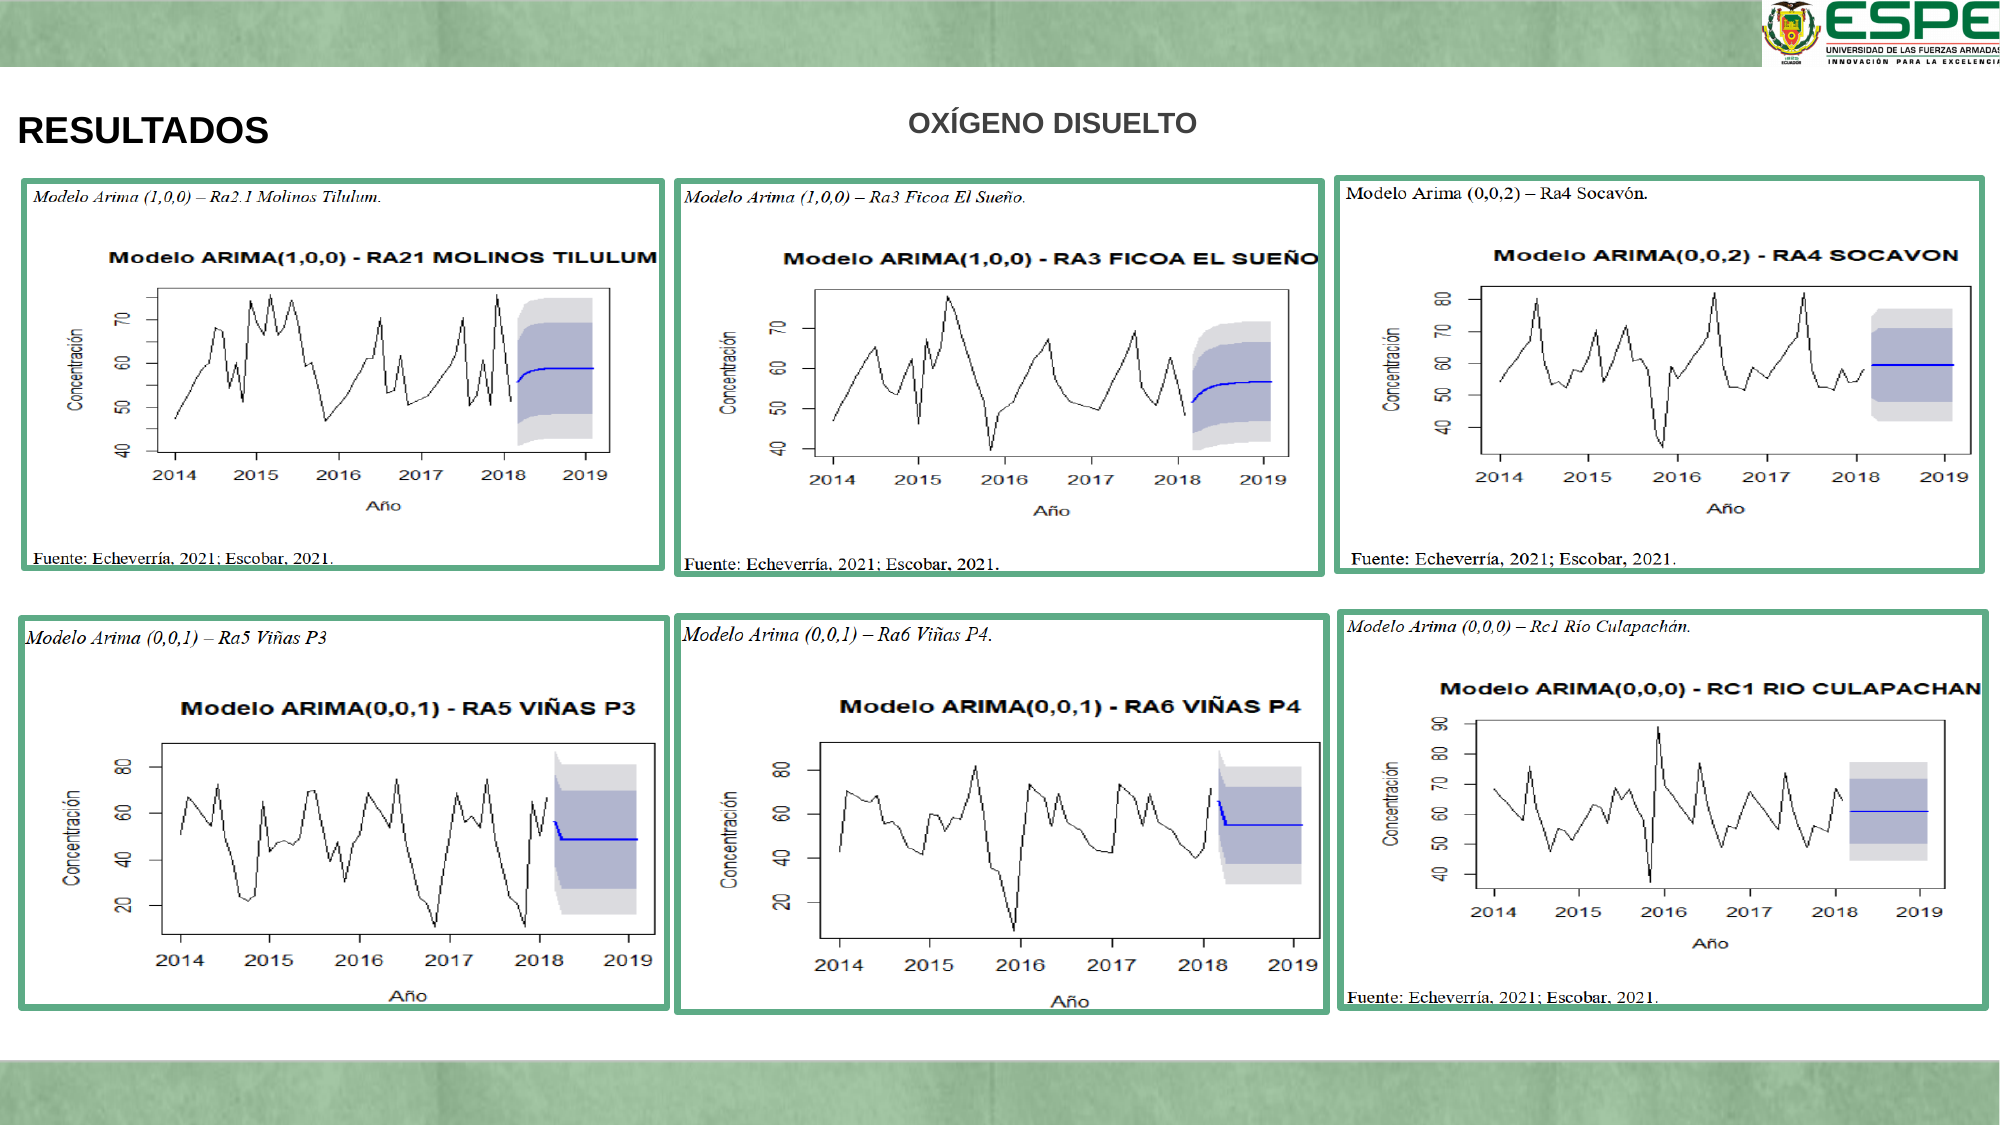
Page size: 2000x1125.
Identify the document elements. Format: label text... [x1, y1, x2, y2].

picture [680, 619, 1324, 1010]
picture [1343, 614, 1983, 1005]
text_box OXÍGENO DISUELTO [893, 97, 1215, 147]
picture [0, 1060, 2000, 1125]
text_box RESULTADOS [2, 98, 346, 159]
picture [0, 0, 2000, 67]
picture [1340, 181, 1979, 568]
picture [24, 621, 664, 1005]
picture [26, 184, 659, 565]
picture [680, 184, 1319, 571]
